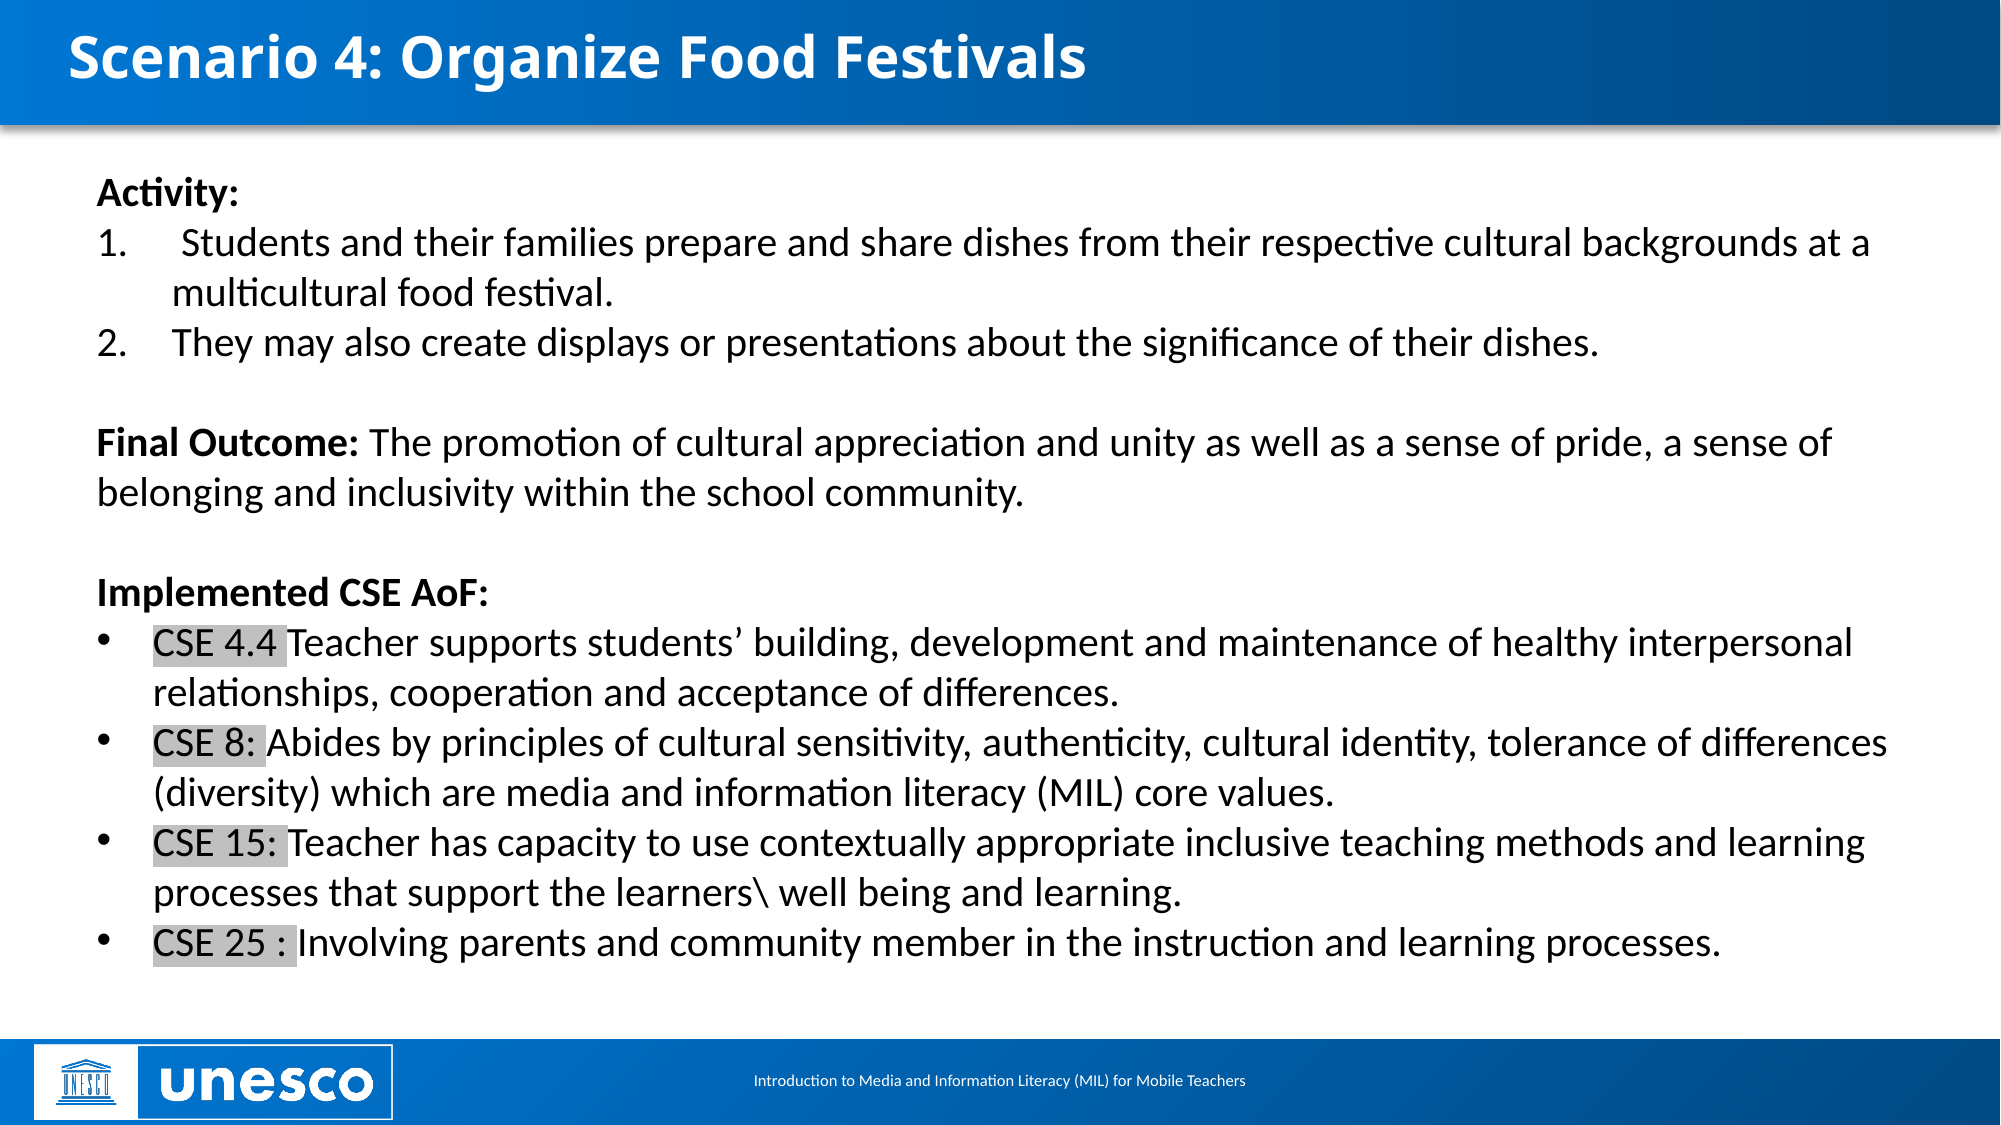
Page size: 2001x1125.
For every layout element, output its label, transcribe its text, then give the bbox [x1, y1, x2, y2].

title Scenario 4: Organize Food Festivals [68, 47, 1931, 123]
list Introduction to Media and Information Literacy (MIL) for Mobile Teachers [732, 1064, 1267, 1102]
picture [34, 1044, 393, 1120]
text_box Activity: Students and their families prepare and share dishes from their respective cultural backgrounds at a multicultural food festival. They may also create displays or presentations about the significance of their dishes. Final Outcome: The promotion of cultural appreciation and unity as well as a sense of pride, a sense of belonging and inclusivity within the school community. Implemented CSE AoF: CSE 4.4 Teacher supports students’ building, development and maintenance of healthy interpersonal relationships, cooperation and acceptance of differences. CSE 8: Abides by principles of cultural sensitivity, authenticity, cultural identity, tolerance of differences (diversity) which are media and information literacy (MIL) core values. CSE 15: Teacher has capacity to use contextually appropriate inclusive teaching methods and learning processes that support the learners\ well being and learning. CSE 25 : Involving parents and community member in the instruction and learning processes. [96, 164, 1903, 961]
